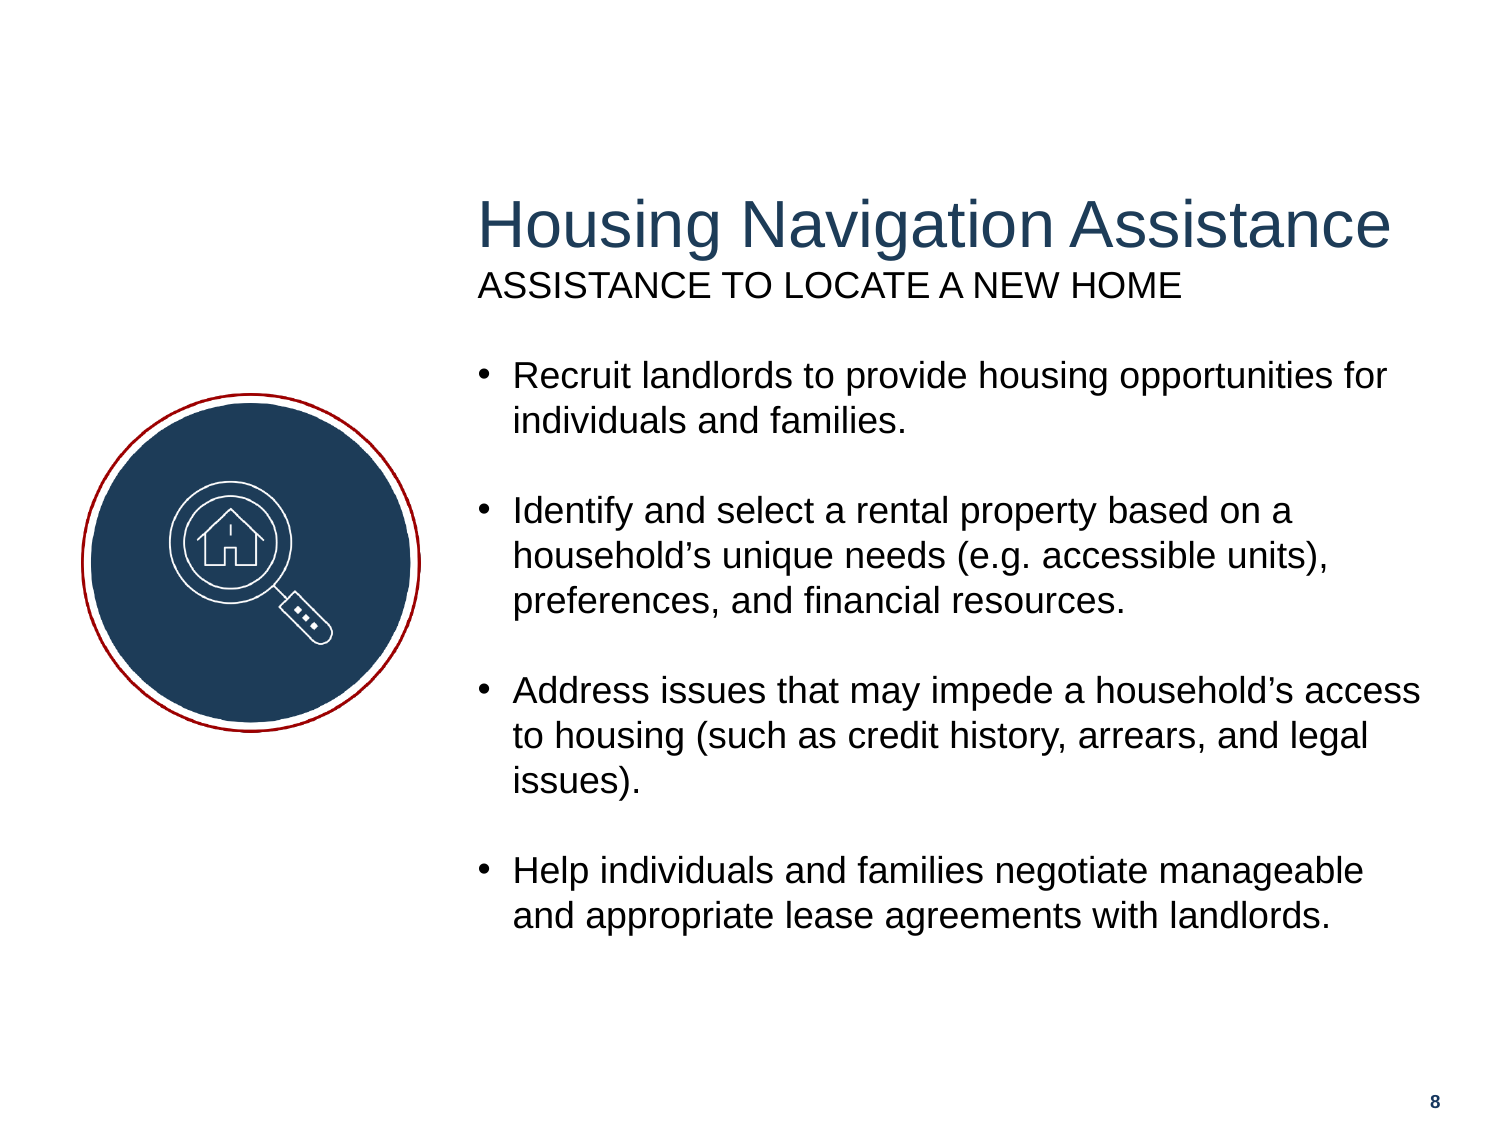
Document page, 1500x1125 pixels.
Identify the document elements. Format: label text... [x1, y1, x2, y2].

picture [38, 350, 463, 775]
text_box Housing Navigation Assistance ASSISTANCE TO LOCATE A NEW HOME Recruit landlords to provide housing opportunities for individuals and families. Identify and select a rental property based on a household’s unique needs (e.g. accessible units), preferences, and financial resources. Address issues that may impede a household’s access to housing (such as credit history, arrears, and legal issues). Help individuals and families negotiate manageable and appropriate lease agreements with landlords. [462, 173, 1441, 944]
